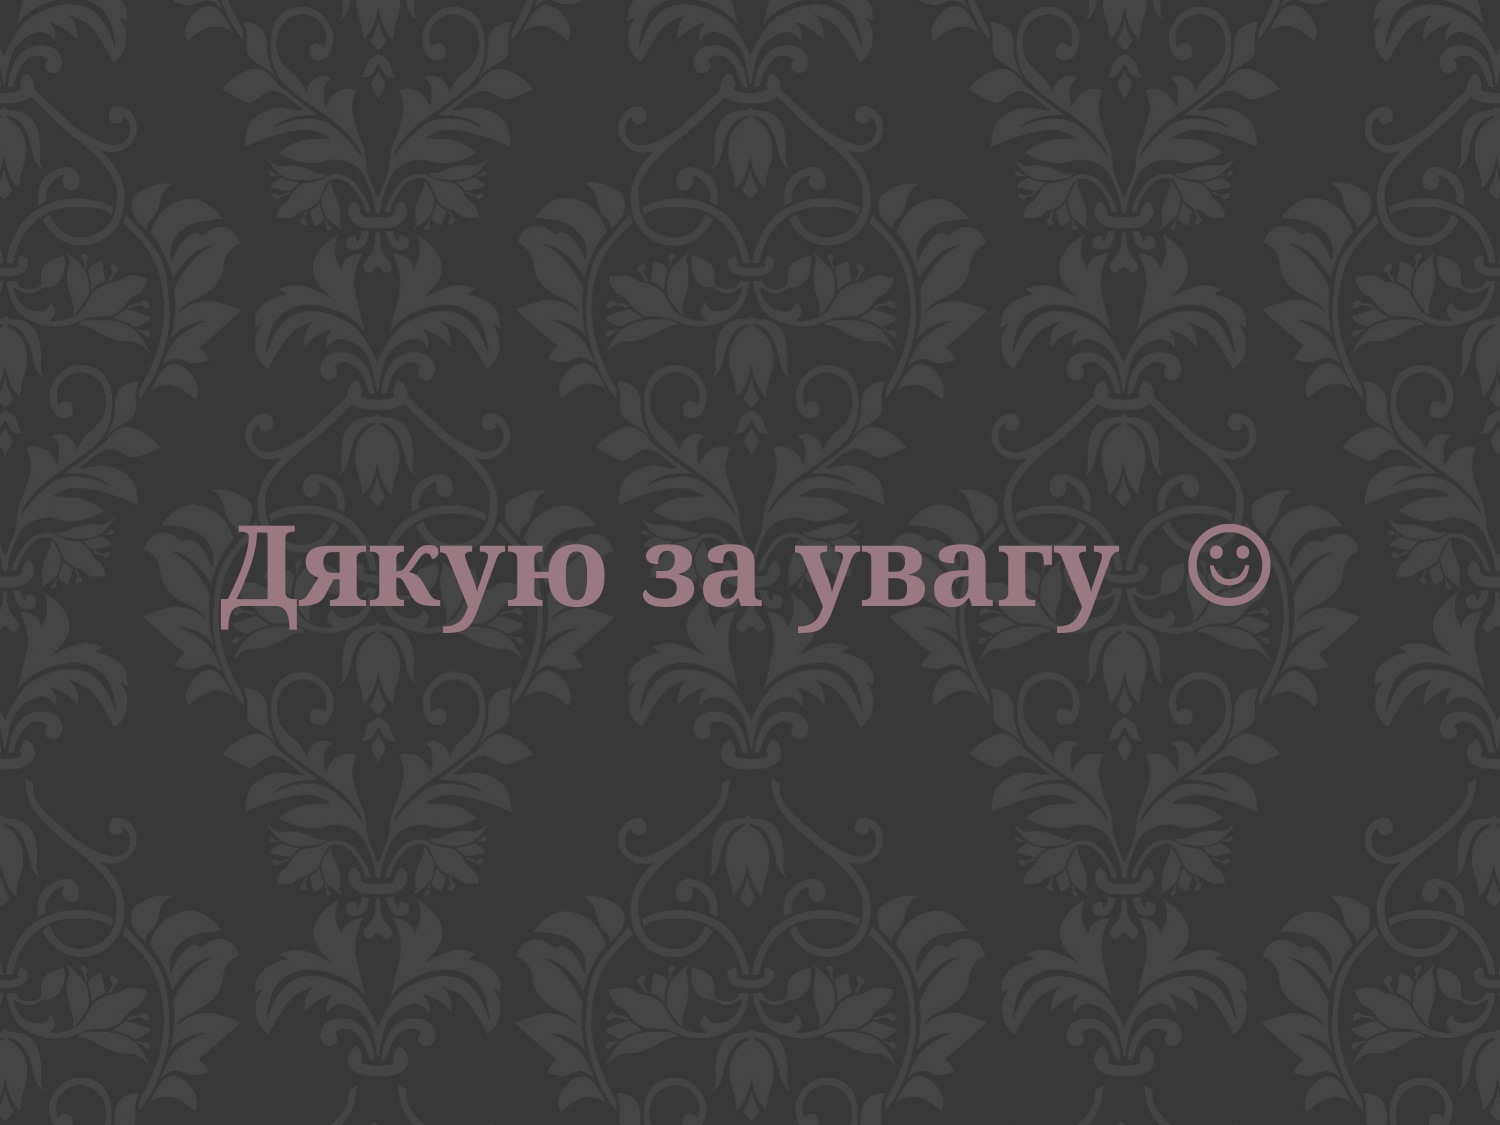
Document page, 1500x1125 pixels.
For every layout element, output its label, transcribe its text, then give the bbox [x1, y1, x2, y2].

text_box Дякую за увагу ☺ [205, 486, 1295, 637]
